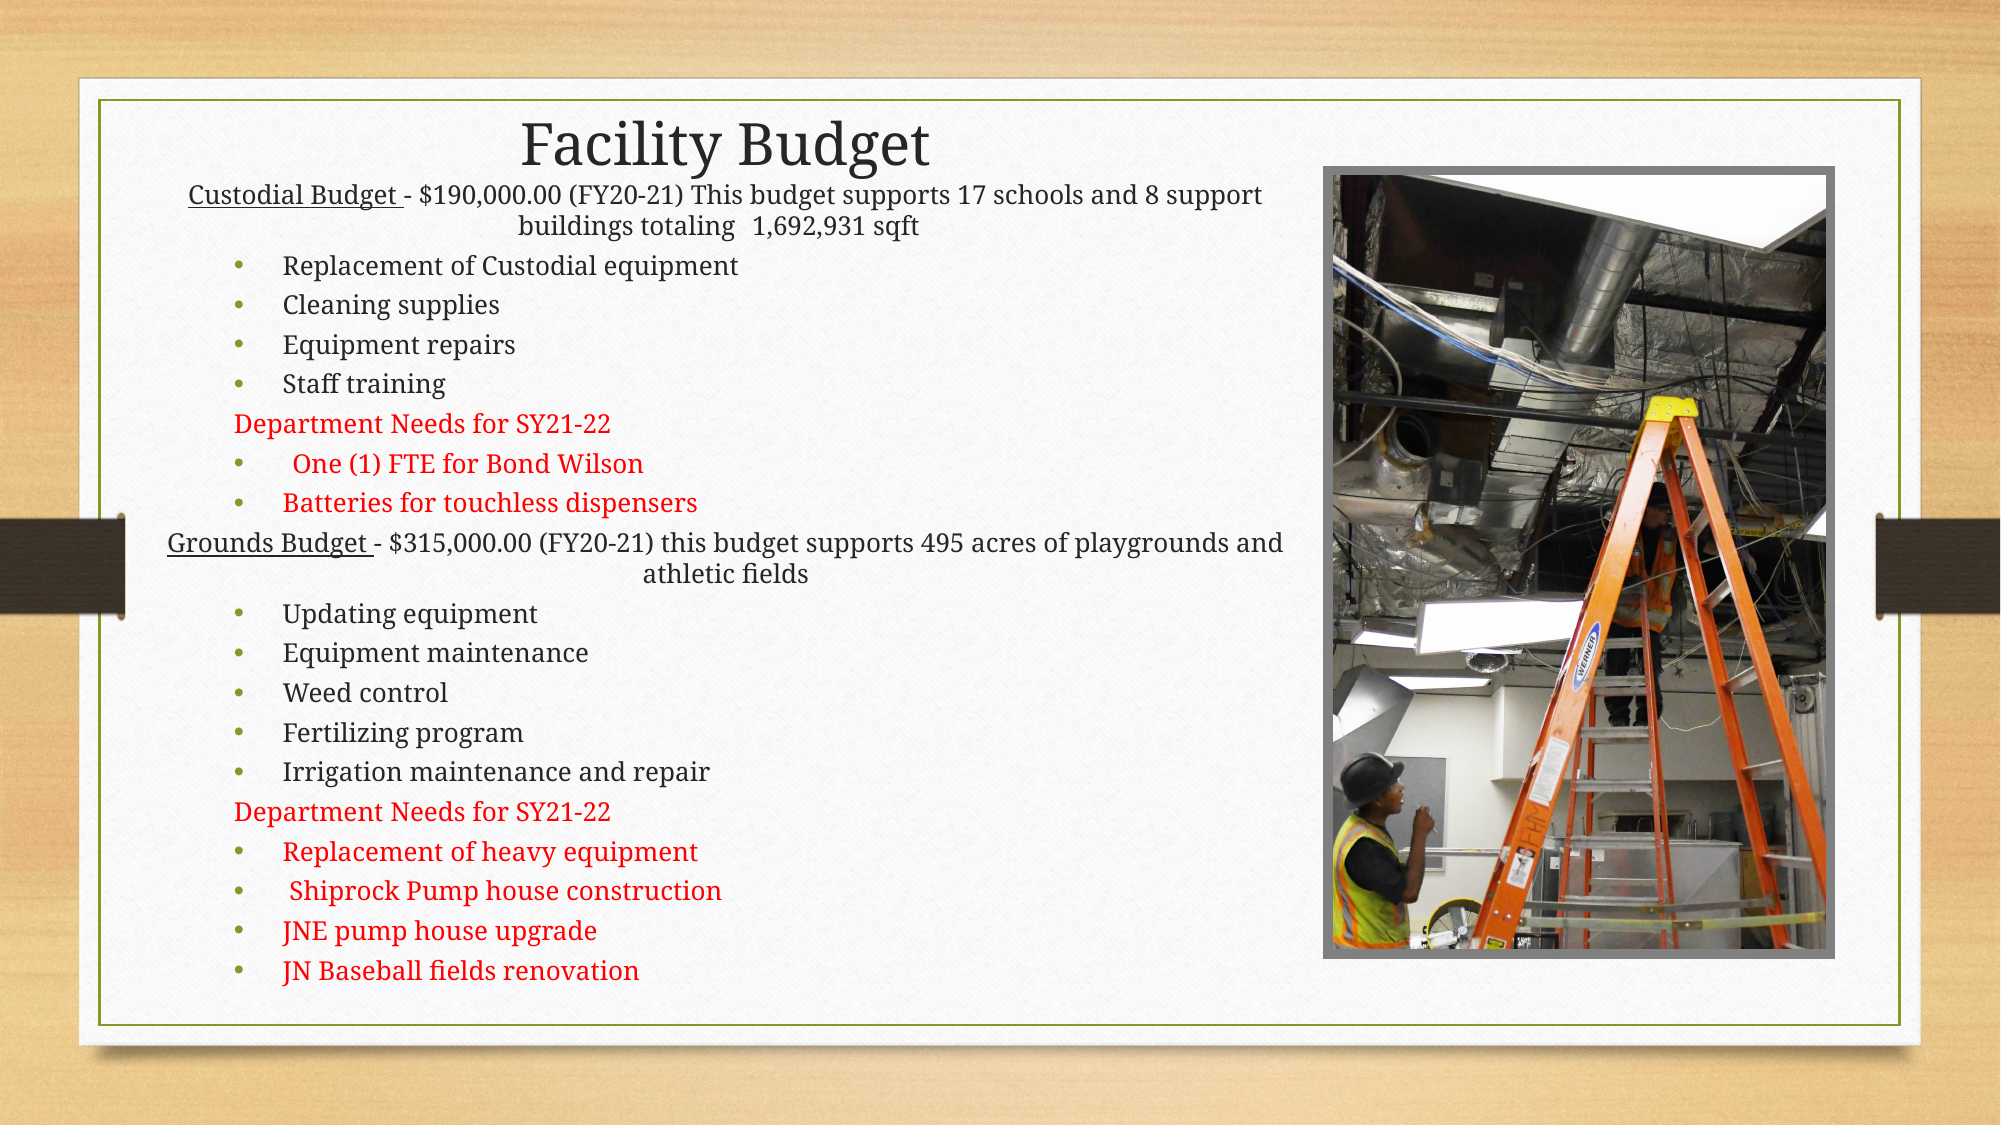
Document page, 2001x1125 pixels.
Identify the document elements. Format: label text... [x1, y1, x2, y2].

title Facility Budget [214, 90, 1238, 170]
picture [0, 0, 2001, 1125]
list Custodial Budget - $190,000.00 (FY20-21) This budget supports 17 schools and 8 support buildings totaling 1,692,931 sqft Replacement of Custodial equipment Cleaning supplies Equipment repairs Staff training Department Needs for SY21-22 One (1) FTE for Bond Wilson Batteries for touchless dispensers Grounds Budget - $315,000.00 (FY20-21) this budget supports 495 acres of playgrounds and athletic fields Updating equipment Equipment maintenance Weed control Fertilizing program Irrigation maintenance and repair Department Needs for SY21-22 Replacement of heavy equipment Shiprock Pump house construction JNE pump house upgrade JN Baseball fields renovation [140, 170, 1311, 1004]
